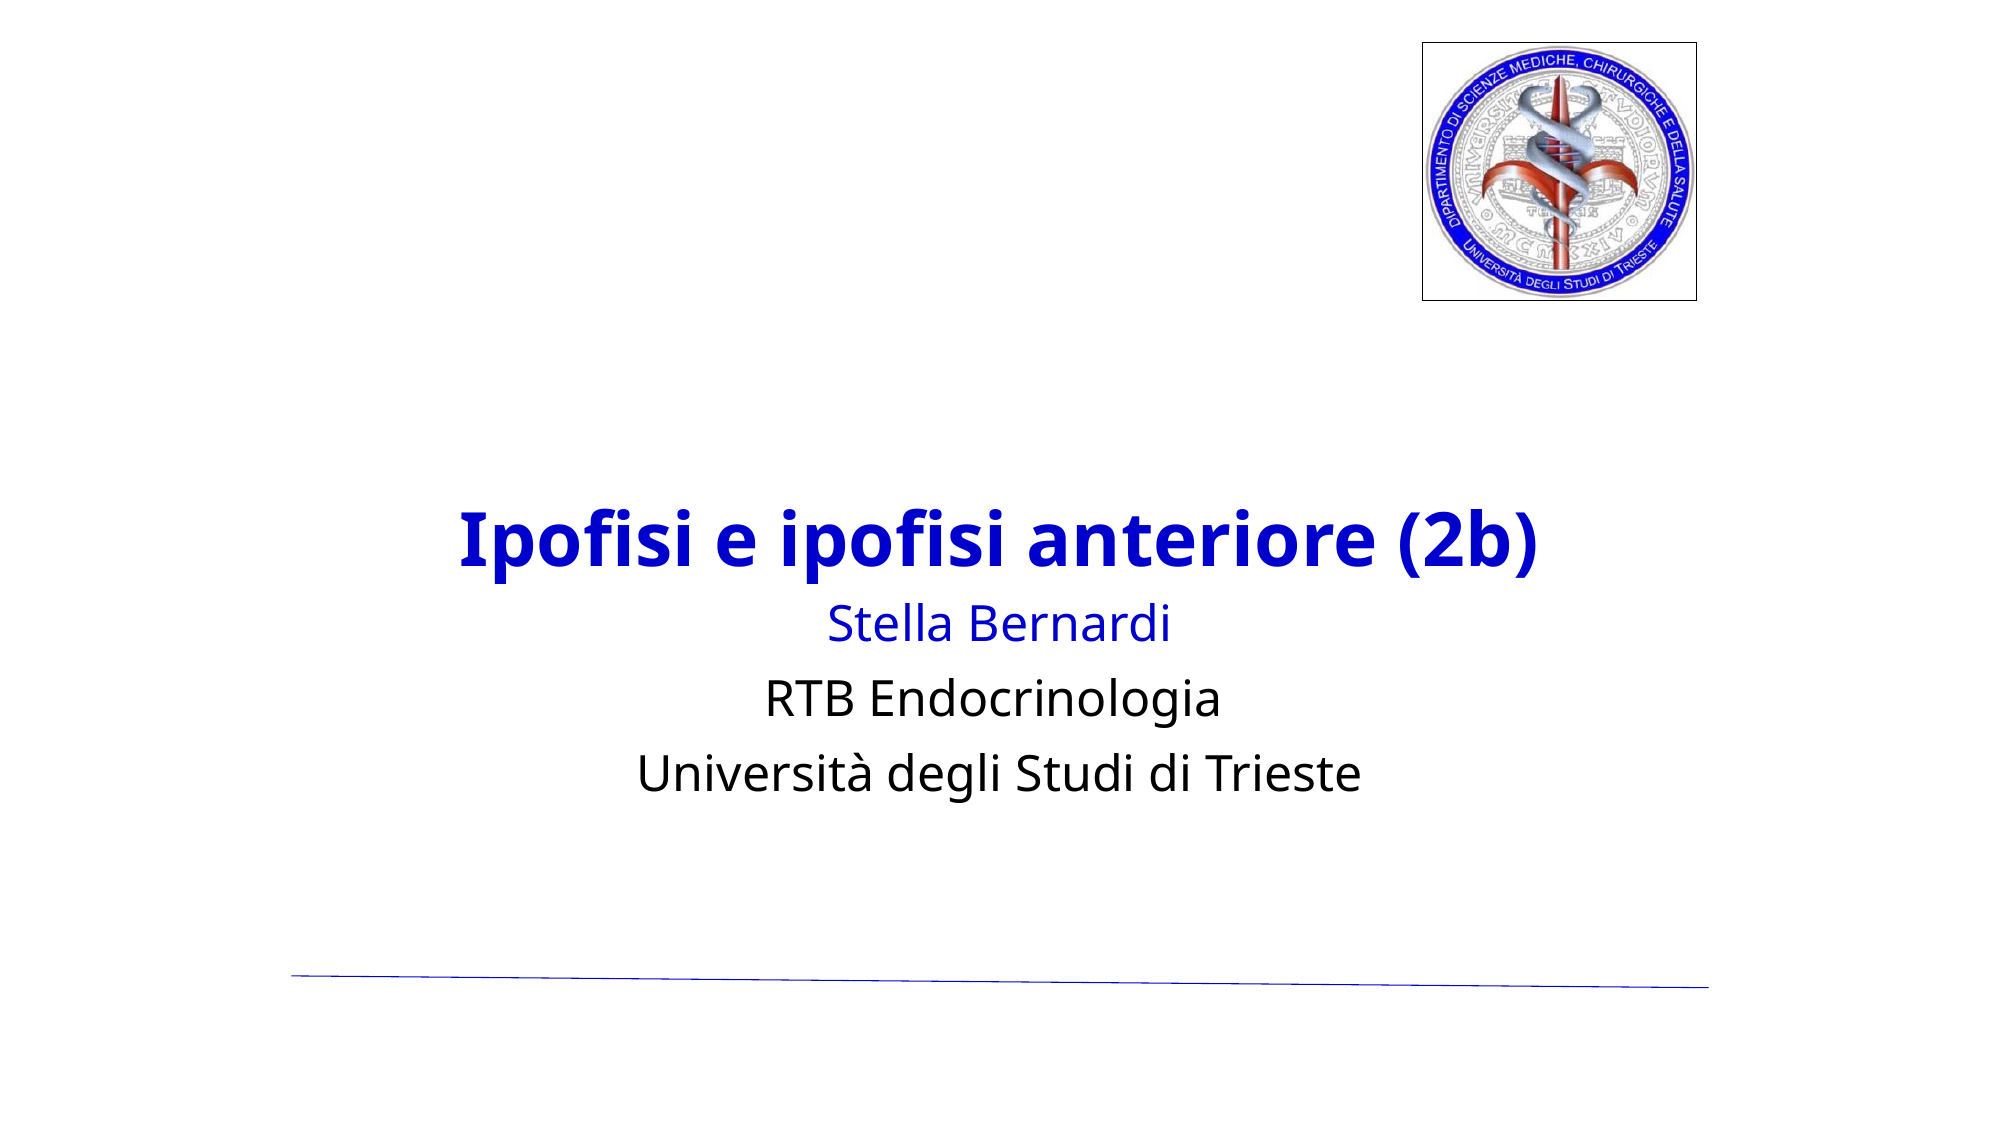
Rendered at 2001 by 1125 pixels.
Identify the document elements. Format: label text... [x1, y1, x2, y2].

title Ipofisi e ipofisi anteriore (2b) [291, 349, 1709, 590]
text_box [291, 975, 1709, 988]
subtitle Stella Bernardi RTB Endocrinologia Università degli Studi di Trieste [249, 590, 1750, 863]
picture [1422, 42, 1697, 301]
